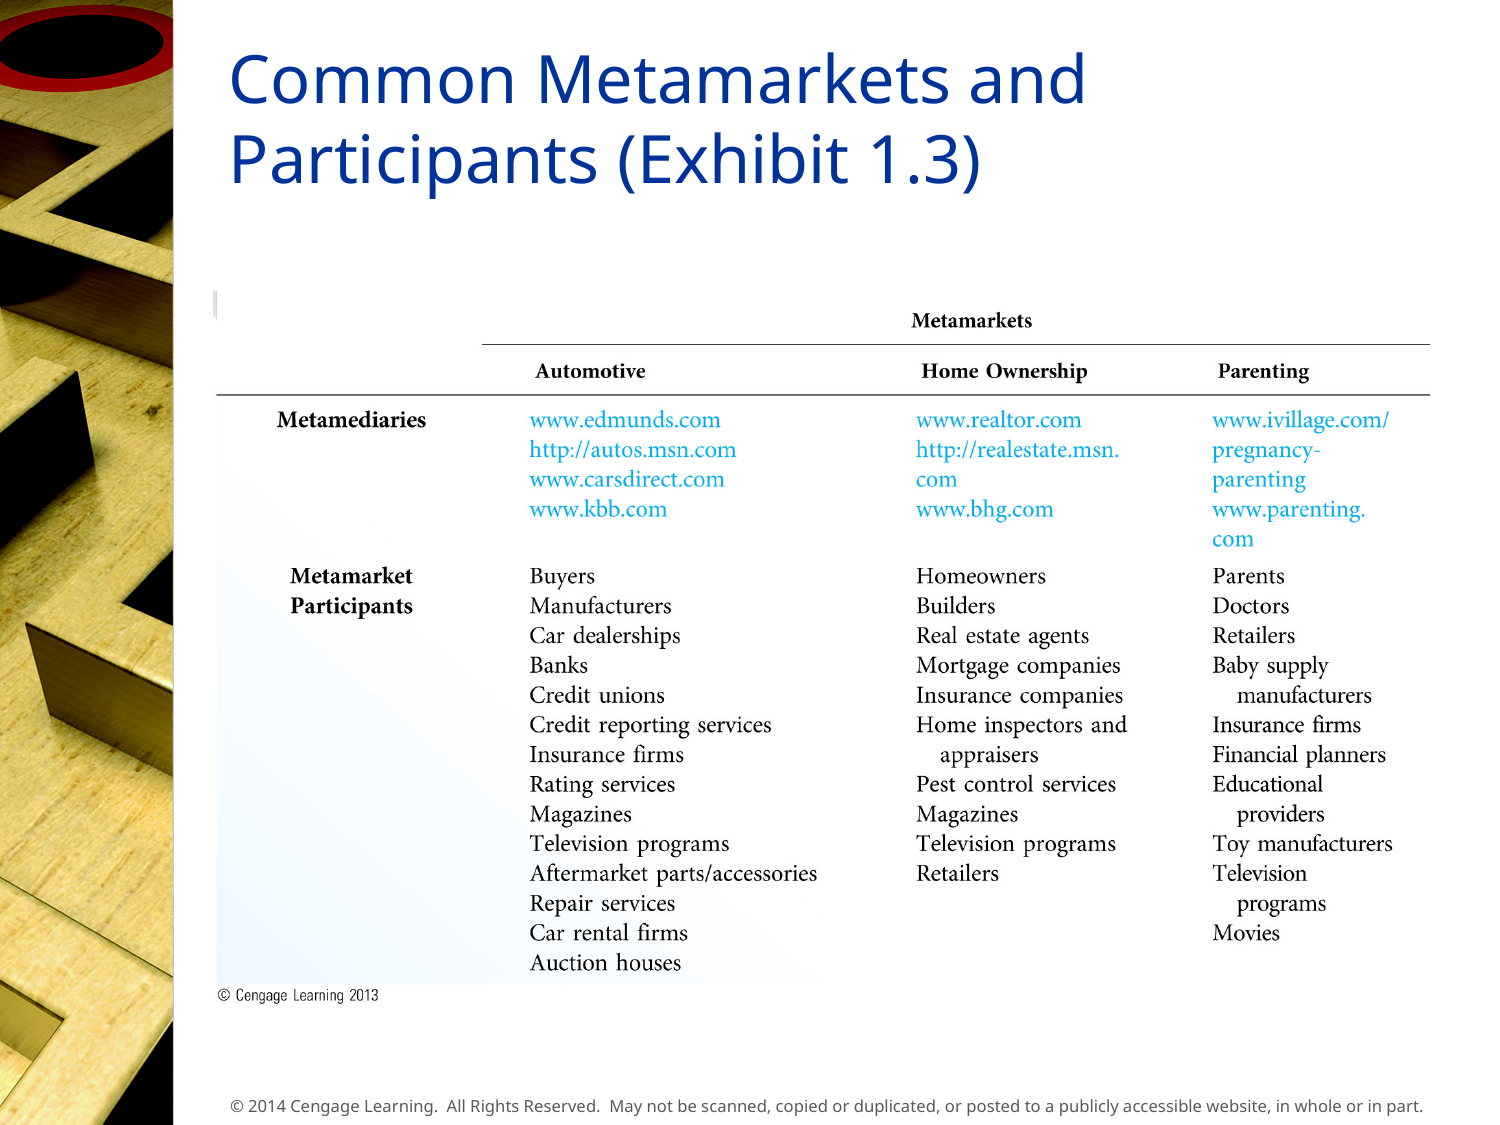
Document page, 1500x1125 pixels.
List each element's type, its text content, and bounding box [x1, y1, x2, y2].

picture [213, 290, 1434, 1009]
picture [0, 0, 174, 1125]
title Common Metamarkets and Participants (Exhibit 1.3) [213, 29, 1454, 213]
